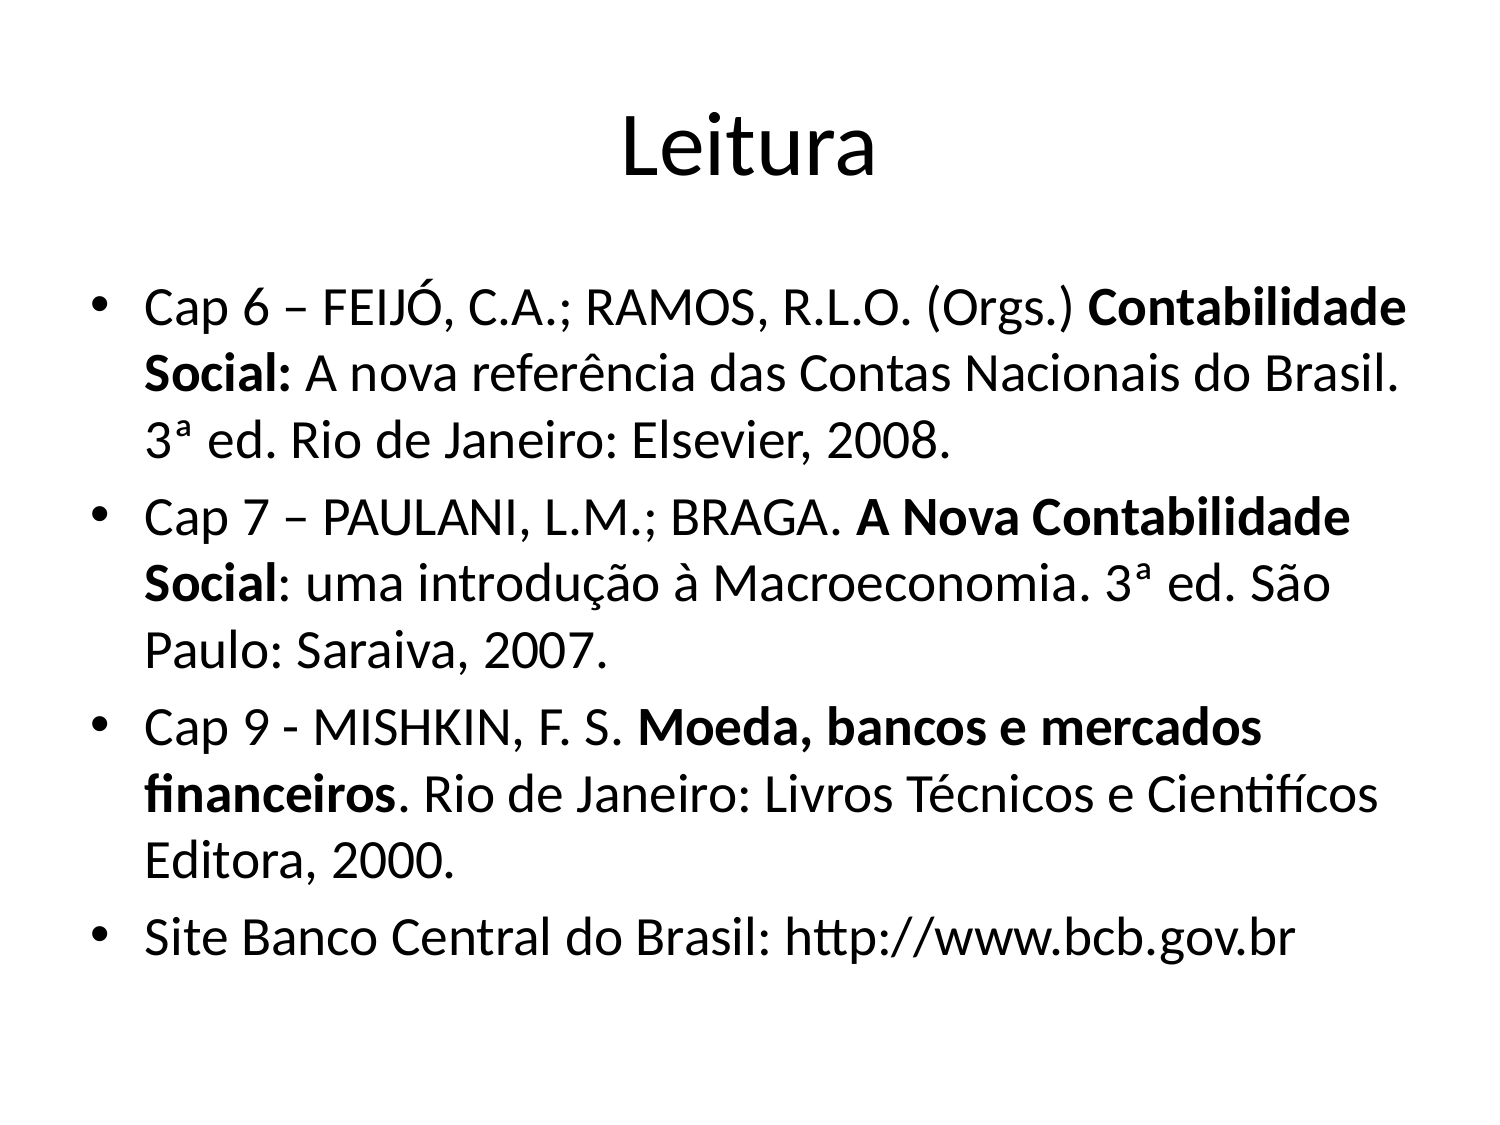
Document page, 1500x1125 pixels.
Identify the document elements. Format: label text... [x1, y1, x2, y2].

title Leitura [75, 45, 1425, 233]
list Cap 6 – FEIJÓ, C.A.; RAMOS, R.L.O. (Orgs.) Contabilidade Social: A nova referência das Contas Nacionais do Brasil. 3ª ed. Rio de Janeiro: Elsevier, 2008. Cap 7 – PAULANI, L.M.; BRAGA. A Nova Contabilidade Social: uma introdução à Macroeconomia. 3ª ed. São Paulo: Saraiva, 2007. Cap 9 - MISHKIN, F. S. Moeda, bancos e mercados financeiros. Rio de Janeiro: Livros Técnicos e Cientifícos Editora, 2000. Site Banco Central do Brasil: http://www.bcb.gov.br [75, 262, 1425, 1005]
